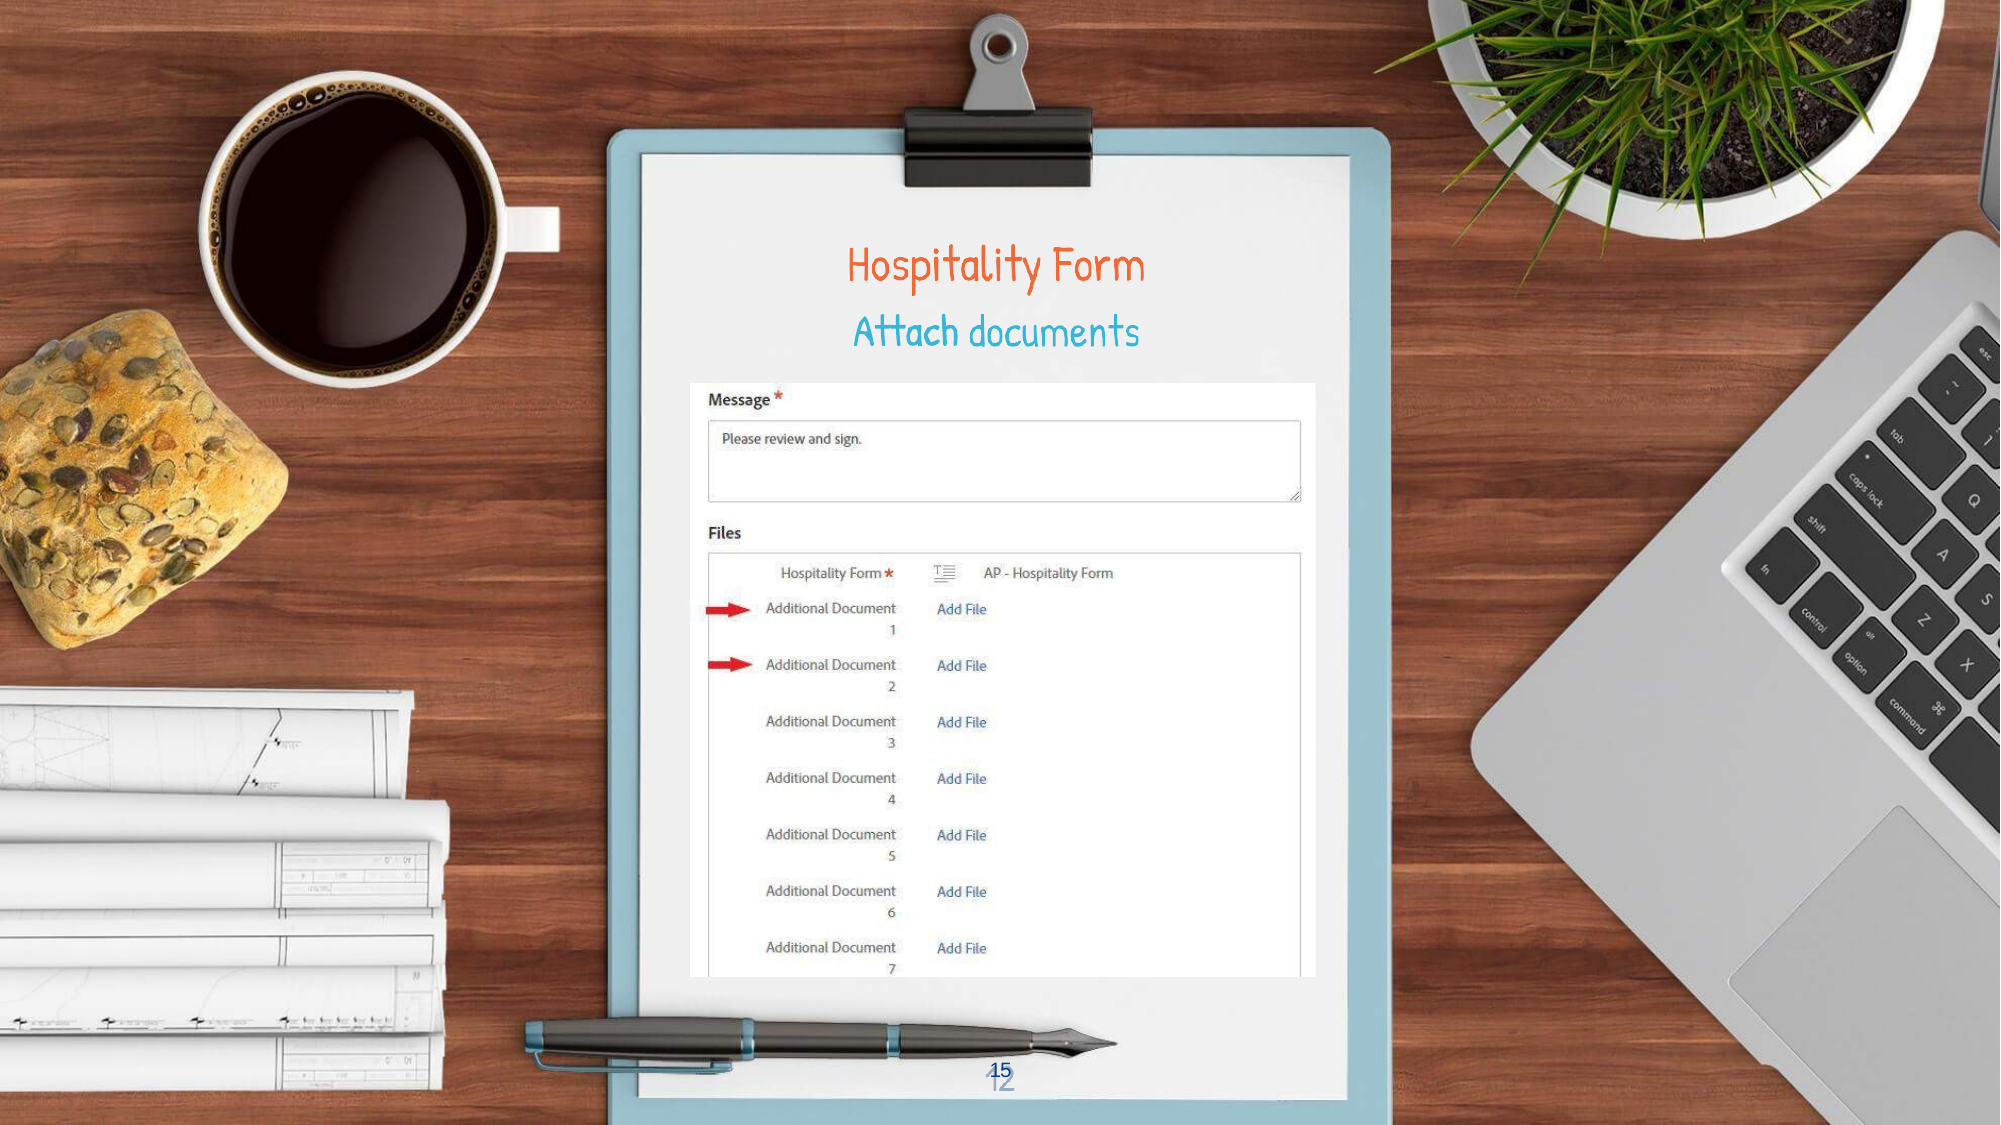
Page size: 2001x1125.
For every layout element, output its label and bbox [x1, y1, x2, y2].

text_box [1053, 247, 1145, 281]
text_box [0, 0, 2000, 1125]
